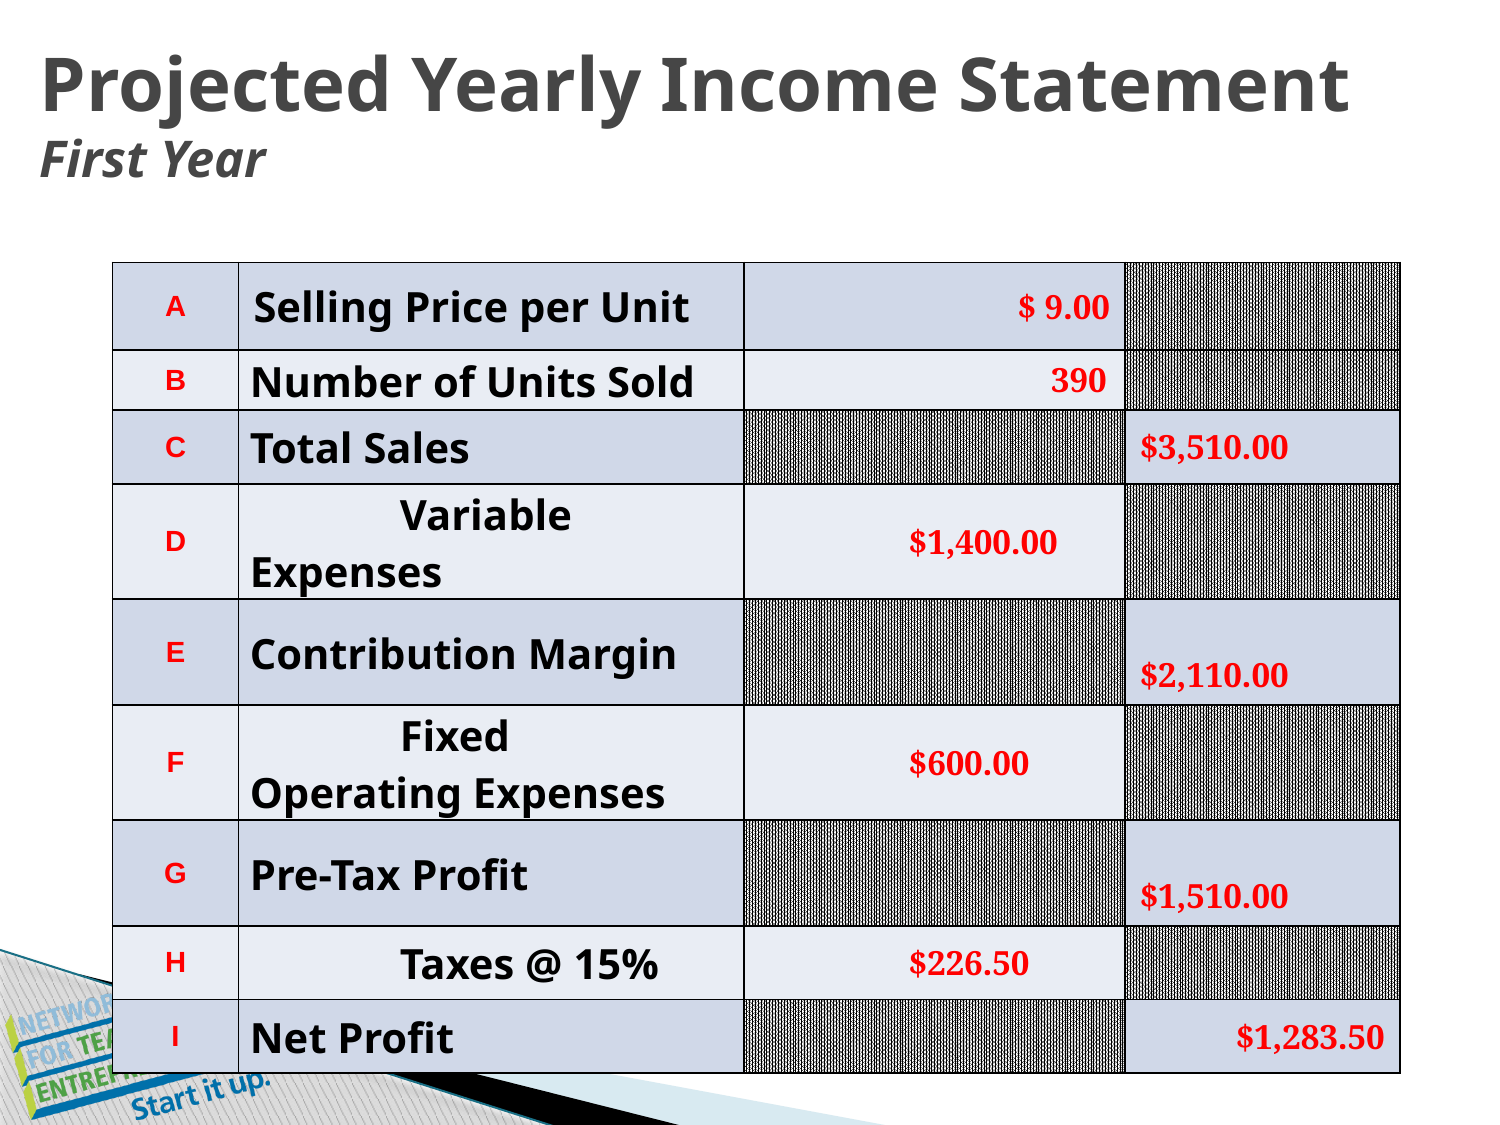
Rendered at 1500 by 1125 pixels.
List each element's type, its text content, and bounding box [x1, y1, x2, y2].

table_cell $1,510.00 [1126, 821, 1399, 925]
table_header [1126, 263, 1399, 349]
table_cell $600.00 [745, 706, 1124, 819]
table_cell Taxes @ 15% [239, 927, 743, 999]
table_cell Number of Units Sold [239, 351, 743, 409]
table_cell C [113, 411, 238, 483]
table_cell [745, 411, 1124, 483]
table_header $ 9.00 [745, 263, 1124, 349]
table_cell D [113, 485, 238, 598]
table_header A [113, 263, 238, 349]
table_cell Variable Expenses [239, 485, 743, 598]
table_cell F [113, 706, 238, 819]
table_cell Contribution Margin [239, 600, 743, 704]
table_cell $226.50 [745, 927, 1124, 999]
title Projected Yearly Income Statement First Year [24, 18, 1375, 207]
table_cell [745, 600, 1124, 704]
table_cell E [113, 600, 238, 704]
table_cell 390 [745, 351, 1124, 409]
table_cell G [113, 821, 238, 925]
table_cell [1126, 706, 1399, 819]
table_cell Fixed Operating Expenses [239, 706, 743, 819]
table_cell [1126, 351, 1399, 409]
table_cell H [113, 927, 238, 987]
picture [5, 987, 270, 1120]
table_cell Net Profit [276, 1000, 743, 1072]
table_cell [745, 821, 1124, 925]
table_header Selling Price per Unit [239, 263, 743, 349]
table_cell Total Sales [239, 411, 743, 483]
table_cell Pre-Tax Profit [239, 821, 743, 925]
table_cell $1,283.50 [1126, 1000, 1399, 1072]
table_cell $2,110.00 [1126, 600, 1399, 704]
table_cell B [113, 351, 238, 409]
table_cell [1126, 485, 1399, 598]
table_cell $3,510.00 [1126, 411, 1399, 483]
table_cell [745, 1000, 1124, 1072]
table_cell $1,400.00 [745, 485, 1124, 598]
table_cell [1126, 927, 1399, 999]
